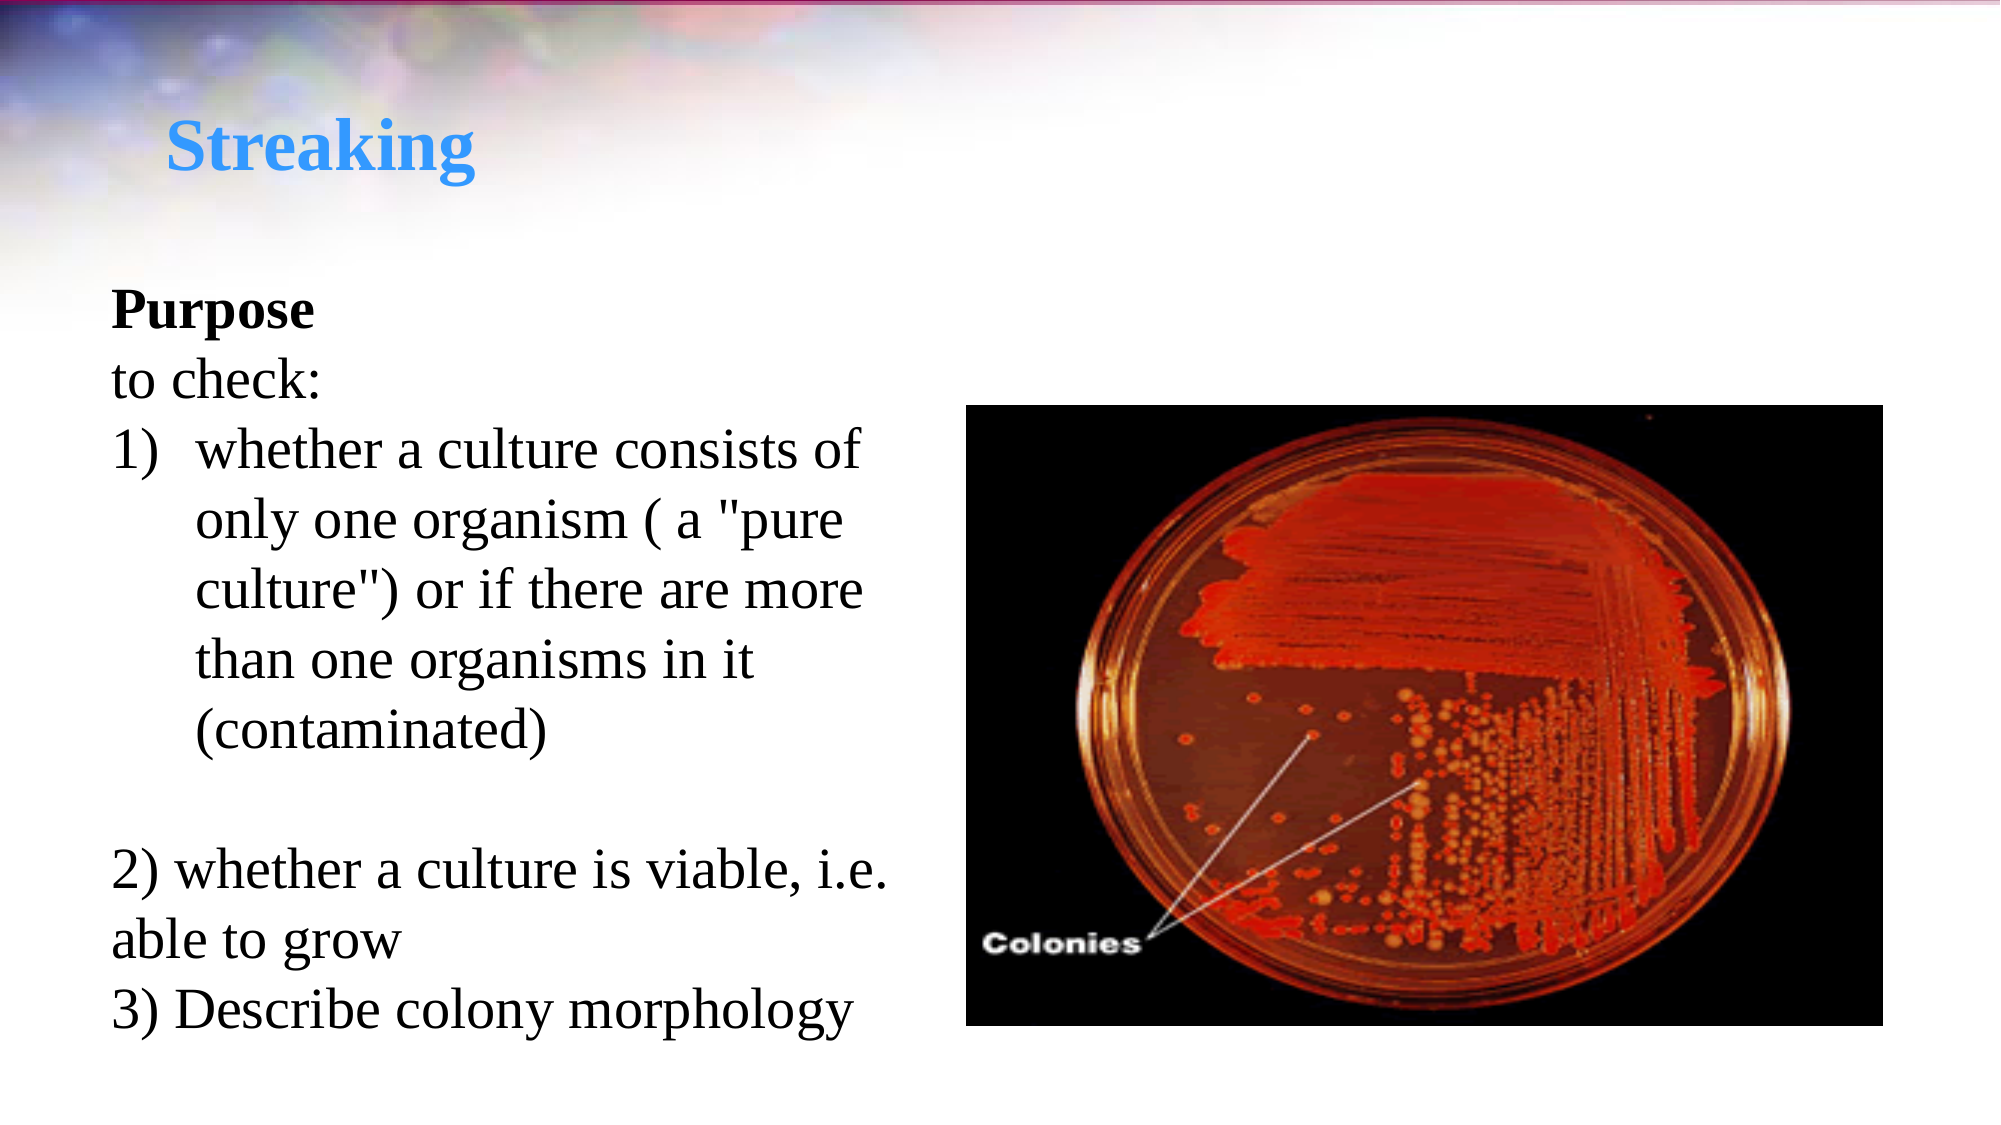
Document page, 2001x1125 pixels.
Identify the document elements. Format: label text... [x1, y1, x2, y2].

picture [0, 0, 2000, 1026]
title Streaking [150, 87, 1784, 288]
text_box Purpose to check: whether a culture consists of only one organism ( a "pure culture") or if there are more than one organisms in it (contaminated) 2) whether a culture is viable, i.e. able to grow 3) Describe colony morphology [96, 262, 938, 1047]
